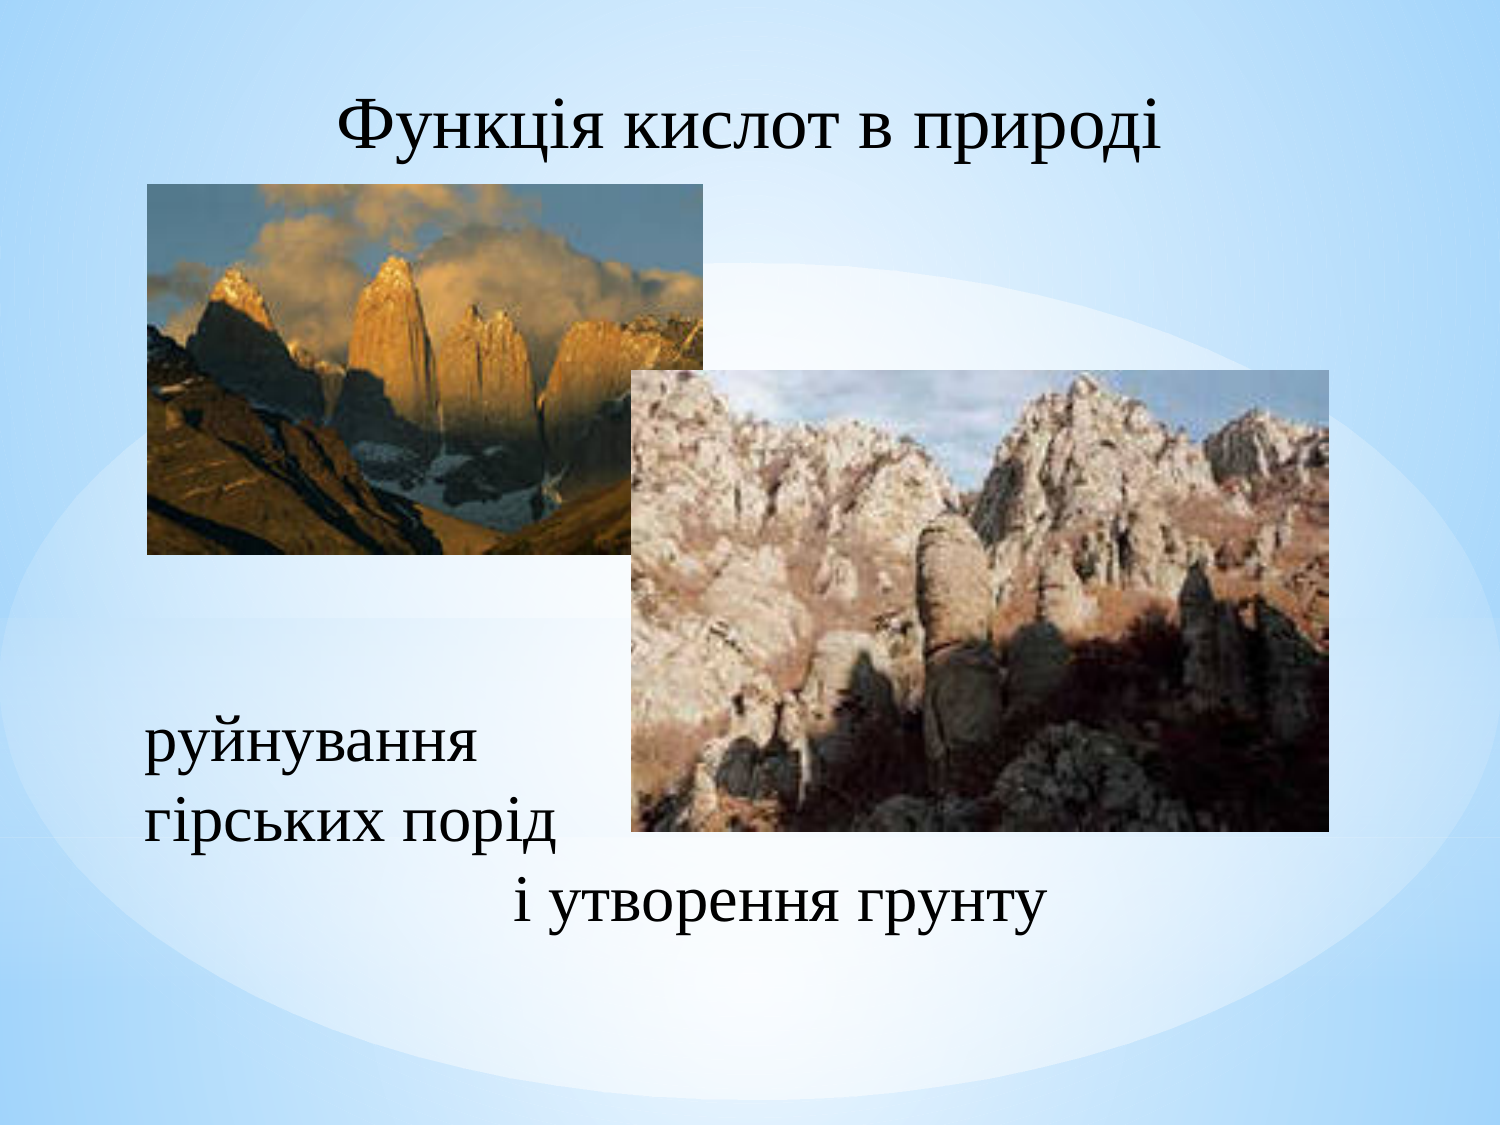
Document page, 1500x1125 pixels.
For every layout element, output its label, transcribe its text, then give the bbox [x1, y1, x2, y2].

text_box Функція кислот в природі [230, 66, 1270, 172]
text_box руйнування гірських порід і утворення грунту [129, 687, 1329, 943]
picture [147, 184, 1330, 832]
